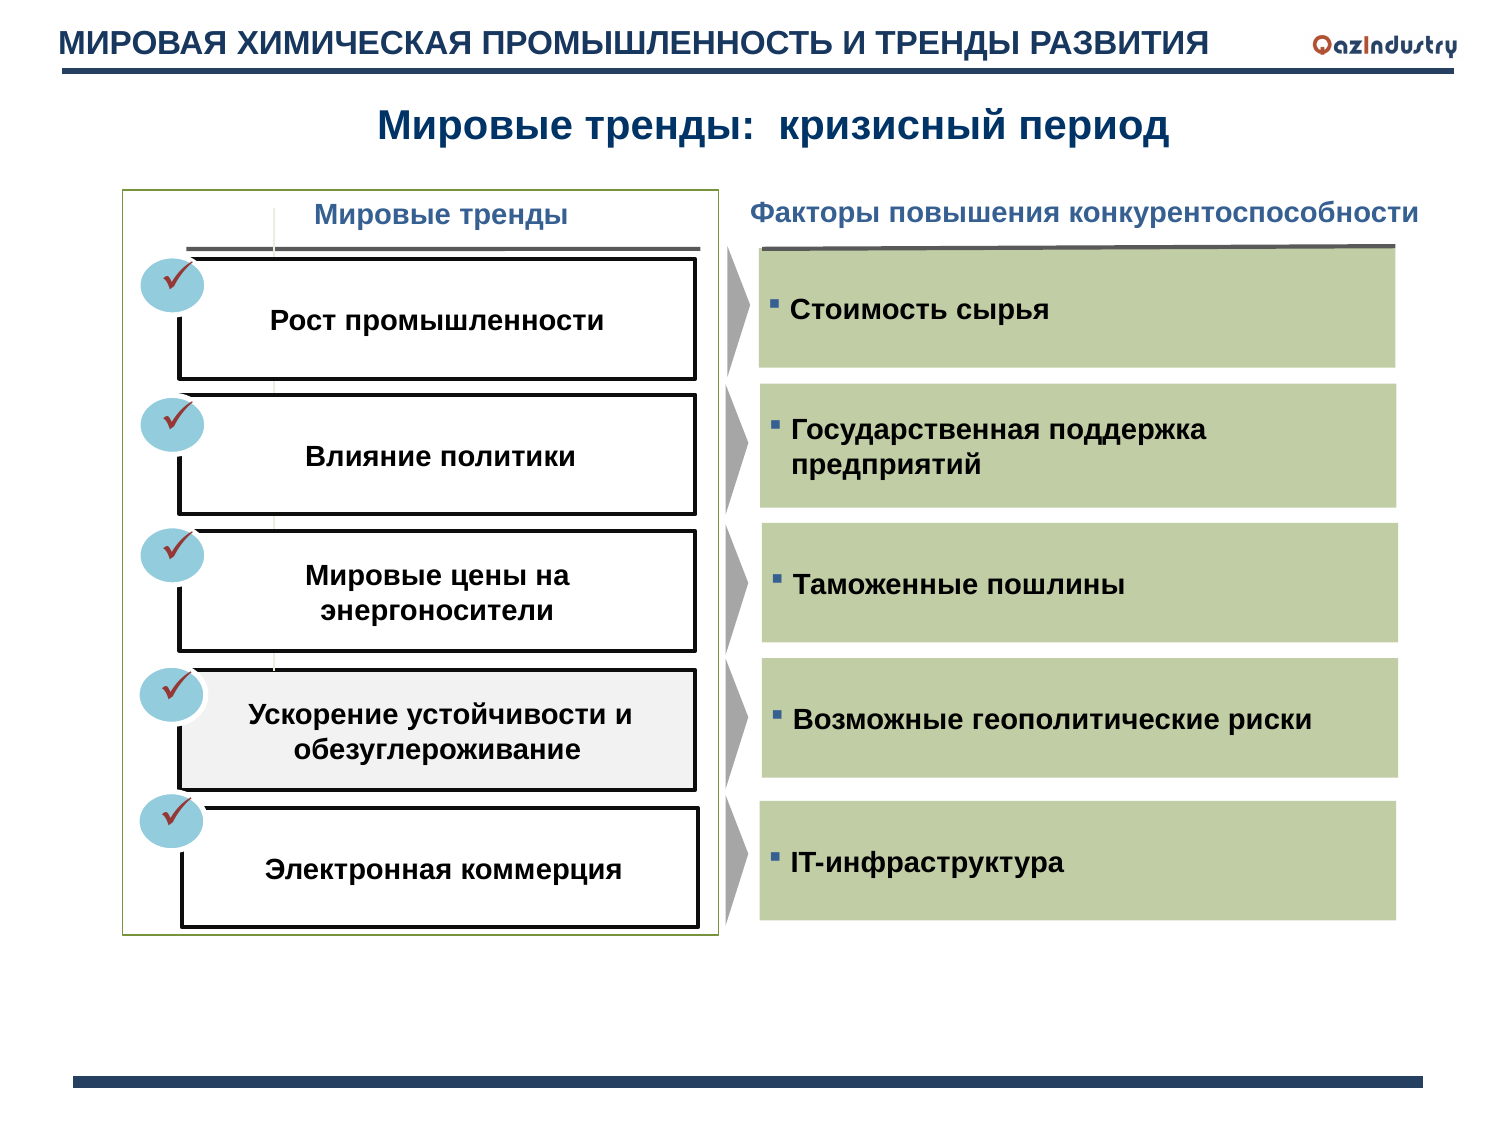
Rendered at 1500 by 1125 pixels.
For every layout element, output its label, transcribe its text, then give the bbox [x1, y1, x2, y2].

text_box МИРОВАЯ ХИМИЧЕСКАЯ ПРОМЫШЛЕННОСТЬ И ТРЕНДЫ РАЗВИТИЯ [41, 13, 1373, 61]
text_box Мировые тренды: кризисный период [324, 97, 1223, 143]
picture [1305, 30, 1465, 62]
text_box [122, 189, 1422, 936]
